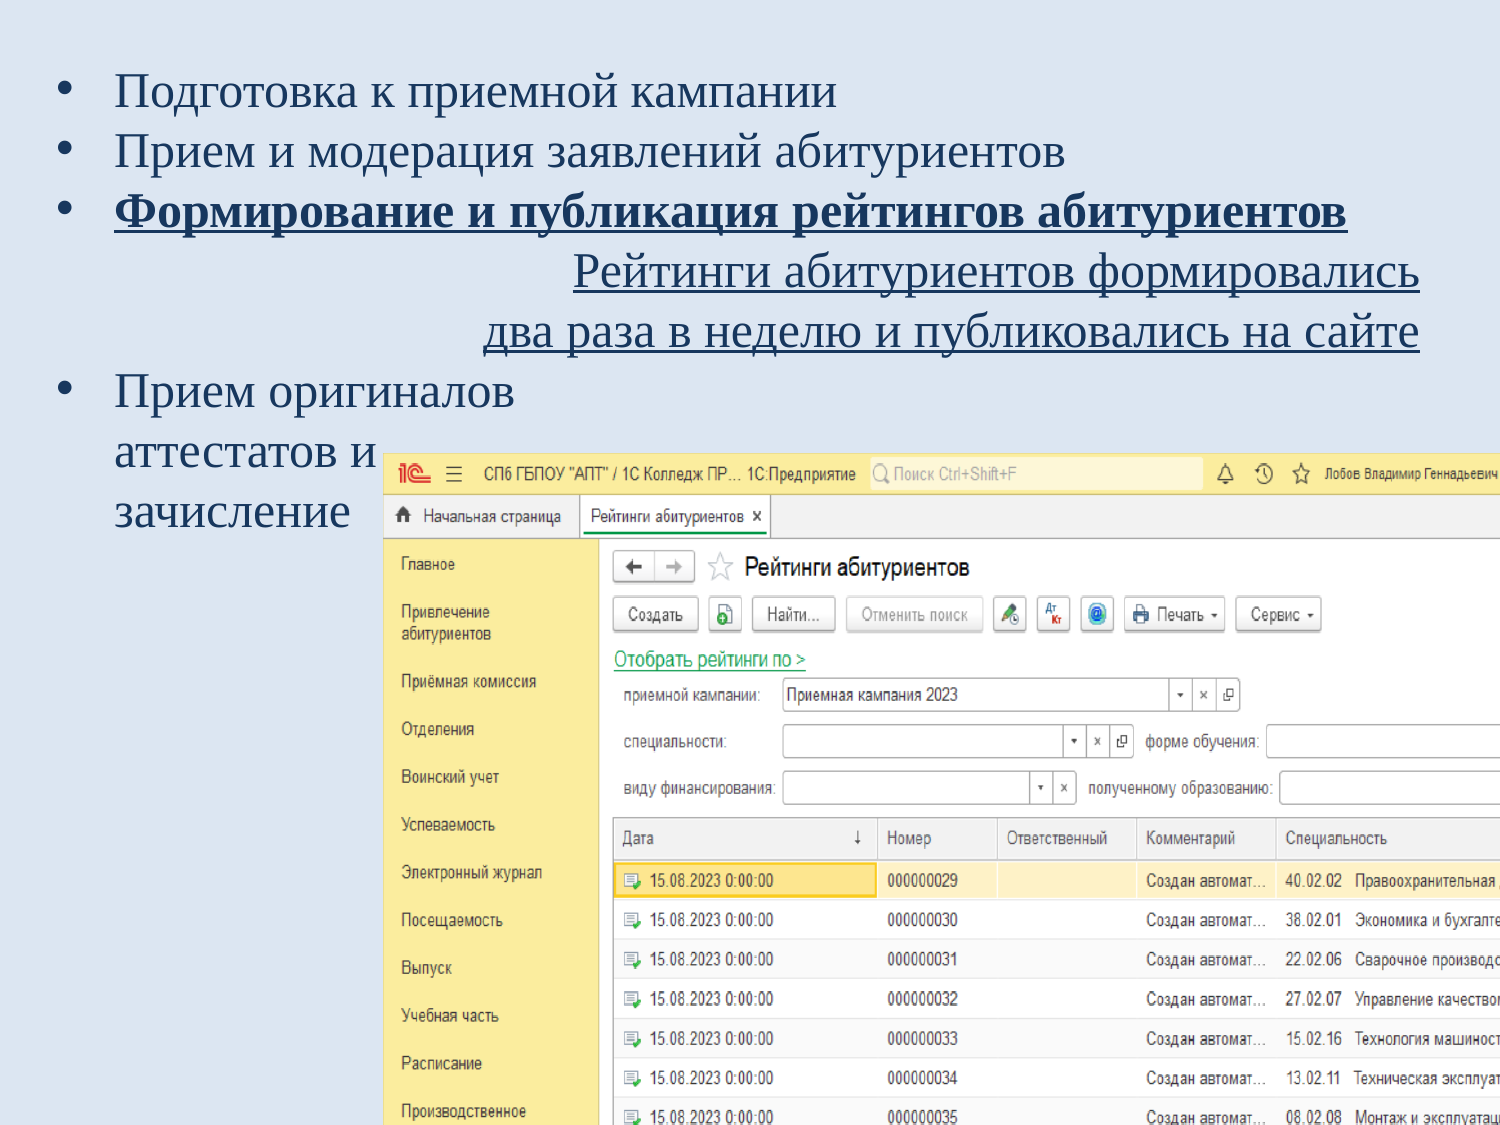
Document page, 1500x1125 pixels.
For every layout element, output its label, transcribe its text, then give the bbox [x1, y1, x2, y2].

text_box Подготовка к приемной кампании Прием и модерация заявлений абитуриентов Формирование и публикация рейтингов абитуриентов Рейтинги абитуриентов формировались два раза в неделю и публиковались на сайте Прием оригиналов аттестатов и зачисление [41, 49, 1436, 605]
picture [383, 452, 1500, 1125]
